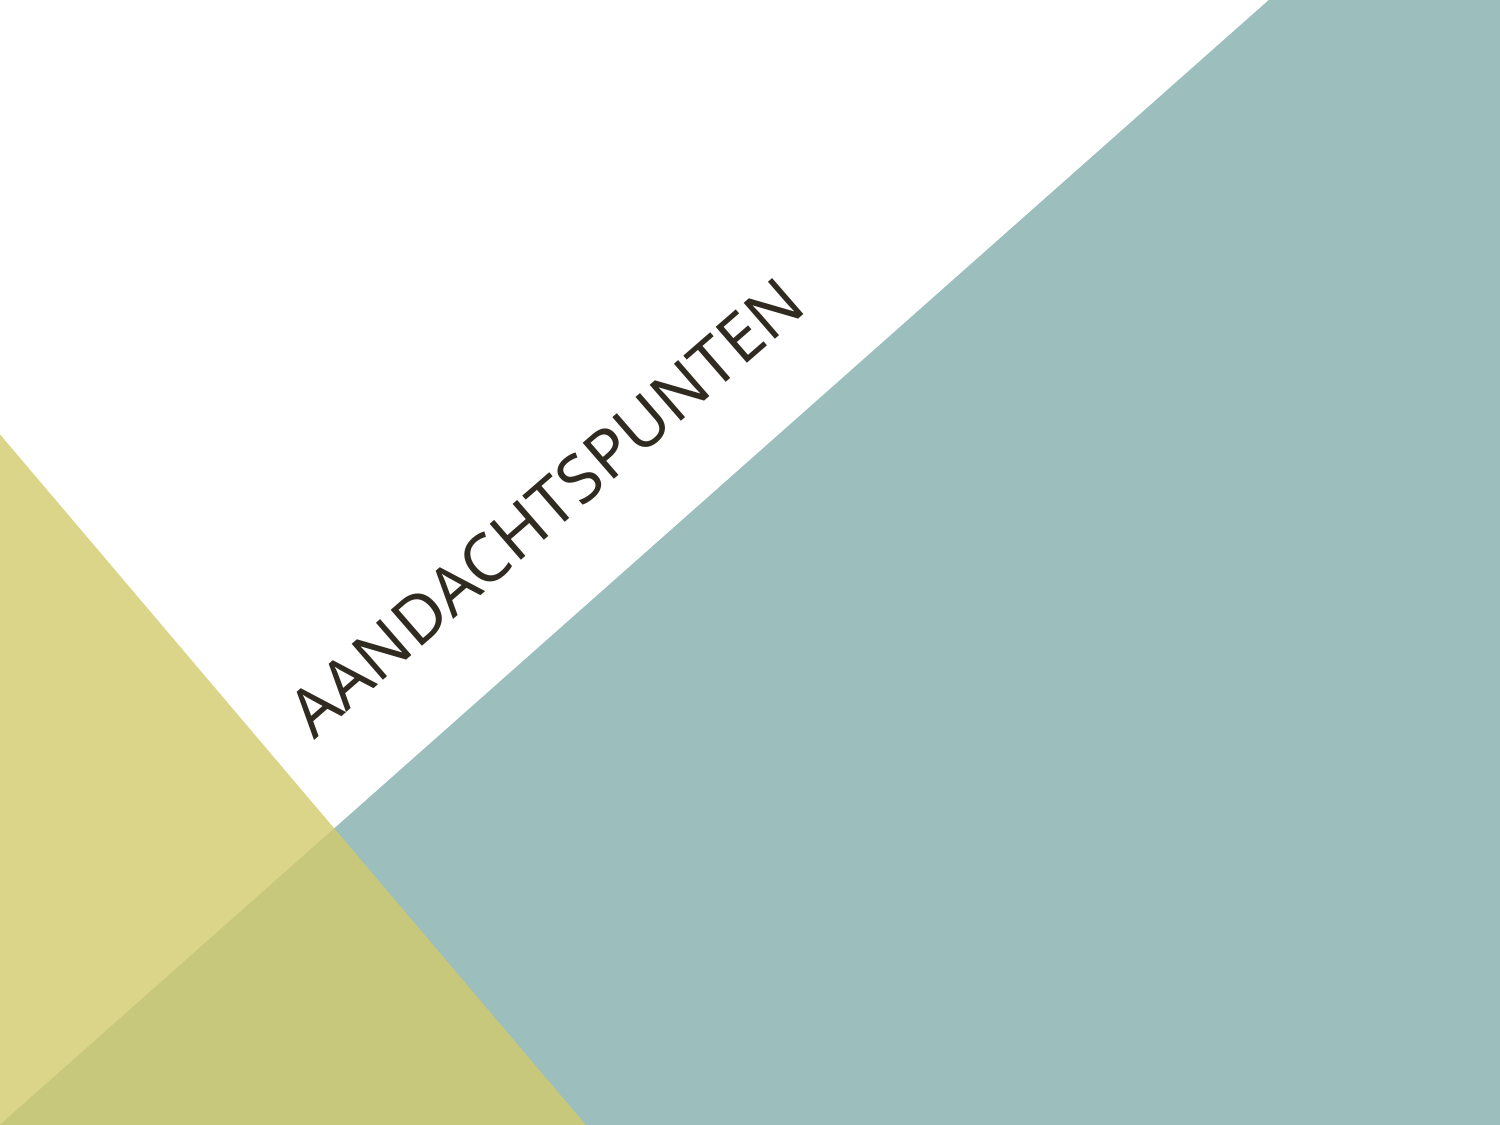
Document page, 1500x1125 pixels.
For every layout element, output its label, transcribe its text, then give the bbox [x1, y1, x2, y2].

title aandachtspunten [183, 3, 1013, 762]
